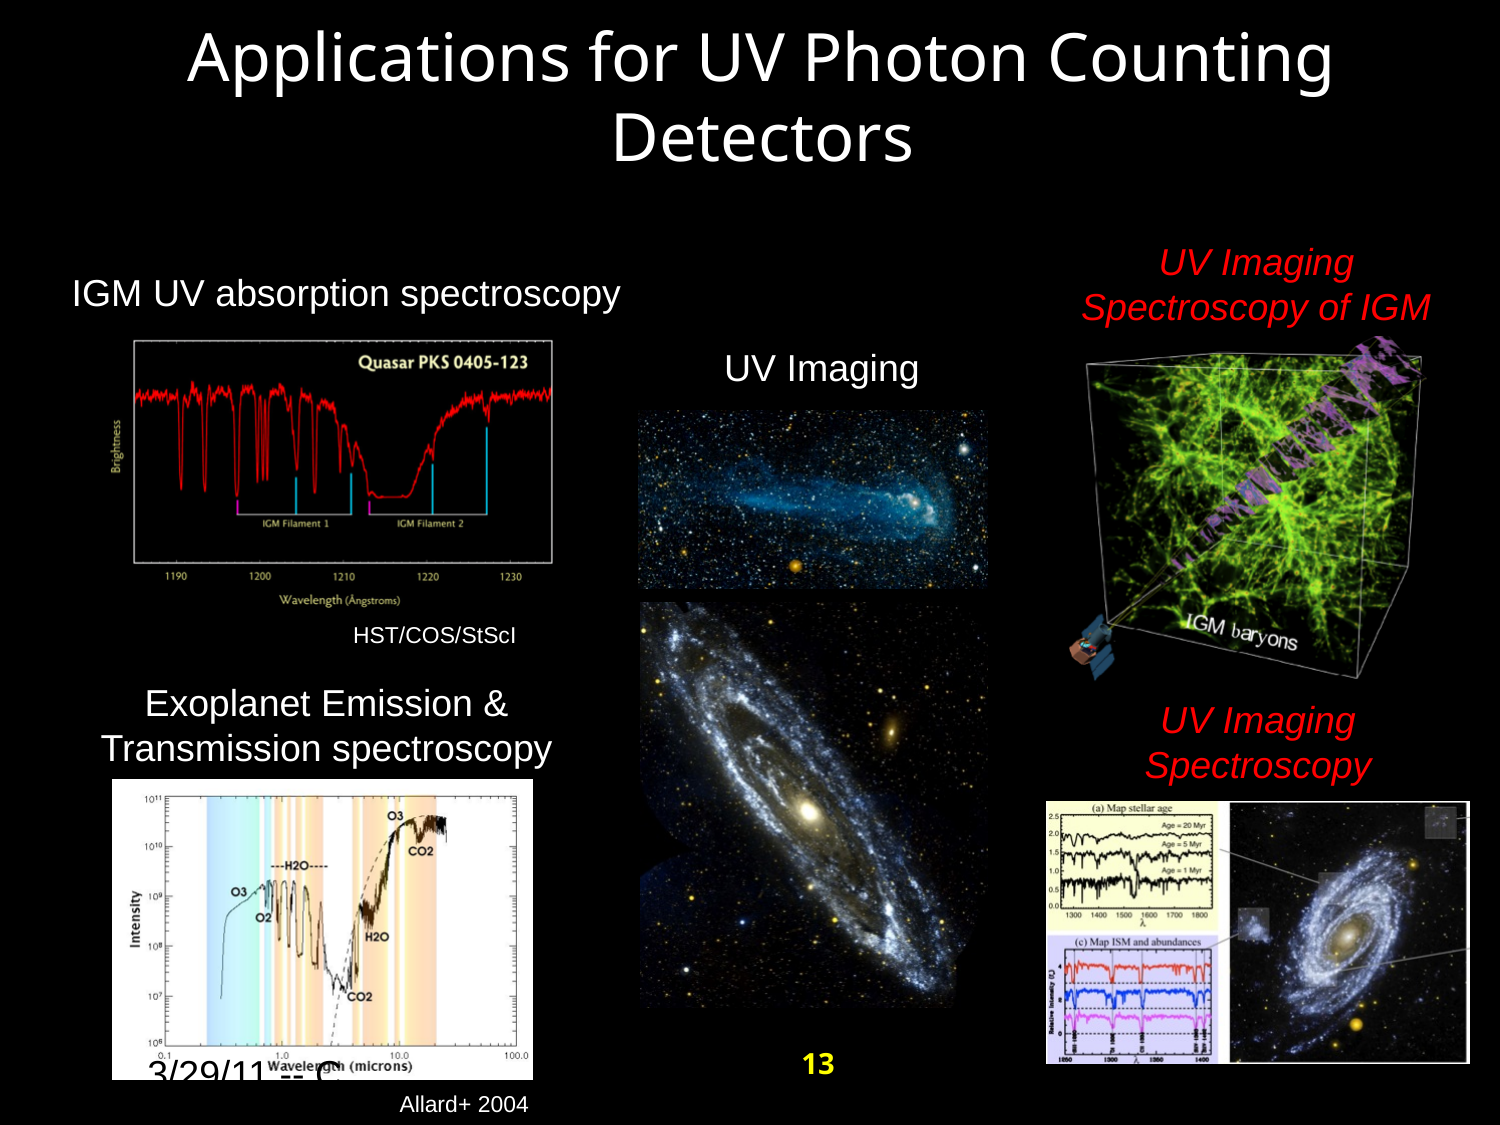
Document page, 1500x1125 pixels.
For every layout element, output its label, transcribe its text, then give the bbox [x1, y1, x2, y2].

title Applications for UV Photon Counting Detectors [74, 24, 1451, 226]
slide_number 13 [674, 1037, 851, 1076]
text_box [638, 336, 988, 1008]
footer NRC Roadmap Panel Workshop -- Photon-counting detectors [644, 1042, 988, 1103]
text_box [53, 261, 640, 1125]
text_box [1046, 230, 1470, 1064]
